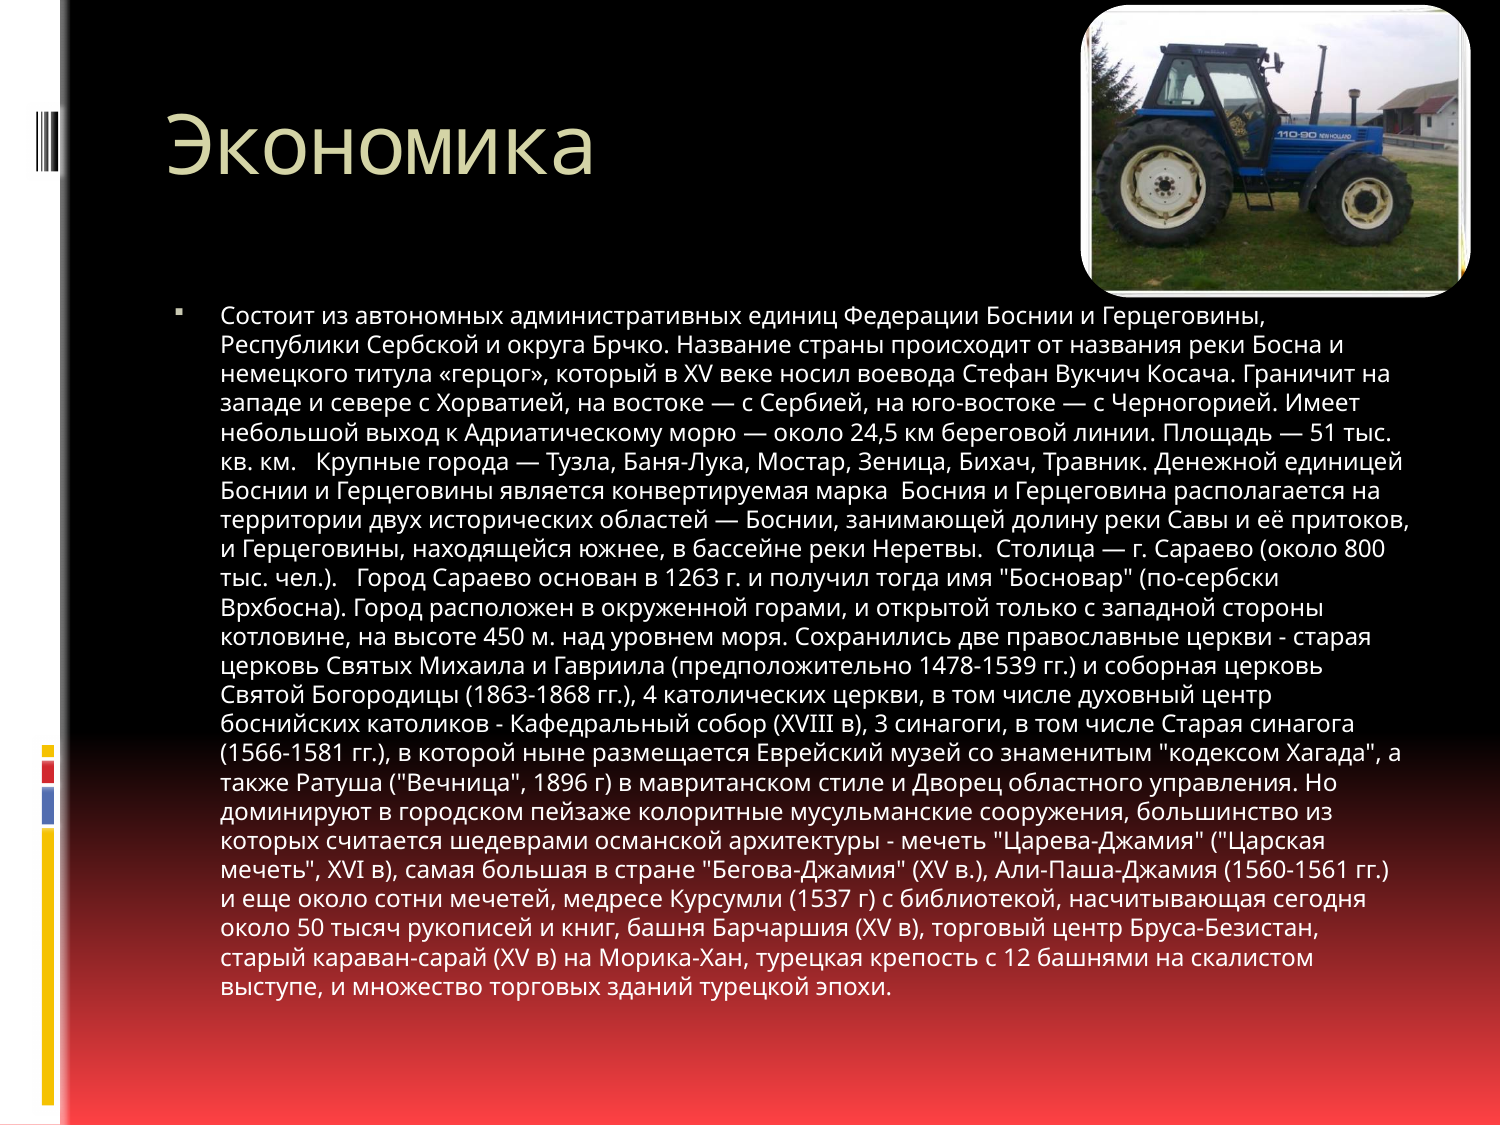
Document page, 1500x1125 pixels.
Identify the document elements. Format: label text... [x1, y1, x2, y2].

picture [1080, 4, 1472, 298]
title Экономика [150, 83, 1067, 234]
list Состоит из автономных административных единиц Федерации Боснии и Герцеговины, Республики Сербской и округа Брчко. Название страны происходит от названия реки Босна и немецкого титула «герцог», который в XV веке носил воевода Стефан Вукчич Косача. Граничит на западе и севере с Хорватией, на востоке — с Сербией, на юго-востоке — с Черногорией. Имеет небольшой выход к Адриатическому морю — около 24,5 км береговой линии. Площадь — 51 тыс. кв. км. Крупные города — Тузла, Баня-Лука, Мостар, Зеница, Бихач, Травник. Денежной единицей Боснии и Герцеговины является конвертируемая марка Босния и Герцеговина располагается на территории двух исторических областей — Боснии, занимающей долину реки Савы и её притоков, и Герцеговины, находящейся южнее, в бассейне реки Неретвы. Столица — г. Сараево (около 800 тыс. чел.). Город Сараево основан в 1263 г. и получил тогда имя "Босновар" (по-сербски Врхбосна). Город расположен в окруженной горами, и открытой только с западной стороны котловине, на высоте 450 м. над уровнем моря. Сохранились две православные церкви - старая церковь Святых Михаила и Гавриила (предположительно 1478-1539 гг.) и соборная церковь Святой Богородицы (1863-1868 гг.), 4 католических церкви, в том числе духовный центр боснийских католиков - Кафедральный собор (XVIII в), 3 синагоги, в том числе Старая синагога (1566-1581 гг.), в которой ныне размещается Еврейский музей со знаменитым "кодексом Хагада", а также Ратуша ("Вечница", 1896 г) в мавританском стиле и Дворец областного управления. Но доминируют в городском пейзаже колоритные мусульманские сооружения, большинство из которых считается шедеврами османской архитектуры - мечеть "Царева-Джамия" ("Царская мечеть", XVI в), самая большая в стране "Бегова-Джамия" (XV в.), Али-Паша-Джамия (1560-1561 гг.) и еще около сотни мечетей, медресе Курсумли (1537 г) с библиотекой, насчитывающая сегодня около 50 тысяч рукописей и книг, башня Барчаршия (XV в), торговый центр Бруса-Безистан, старый караван-сарай (XV в) на Морика-Хан, турецкая крепость с 12 башнями на скалистом выступе, и множество торговых зданий турецкой эпохи. [150, 292, 1425, 1043]
